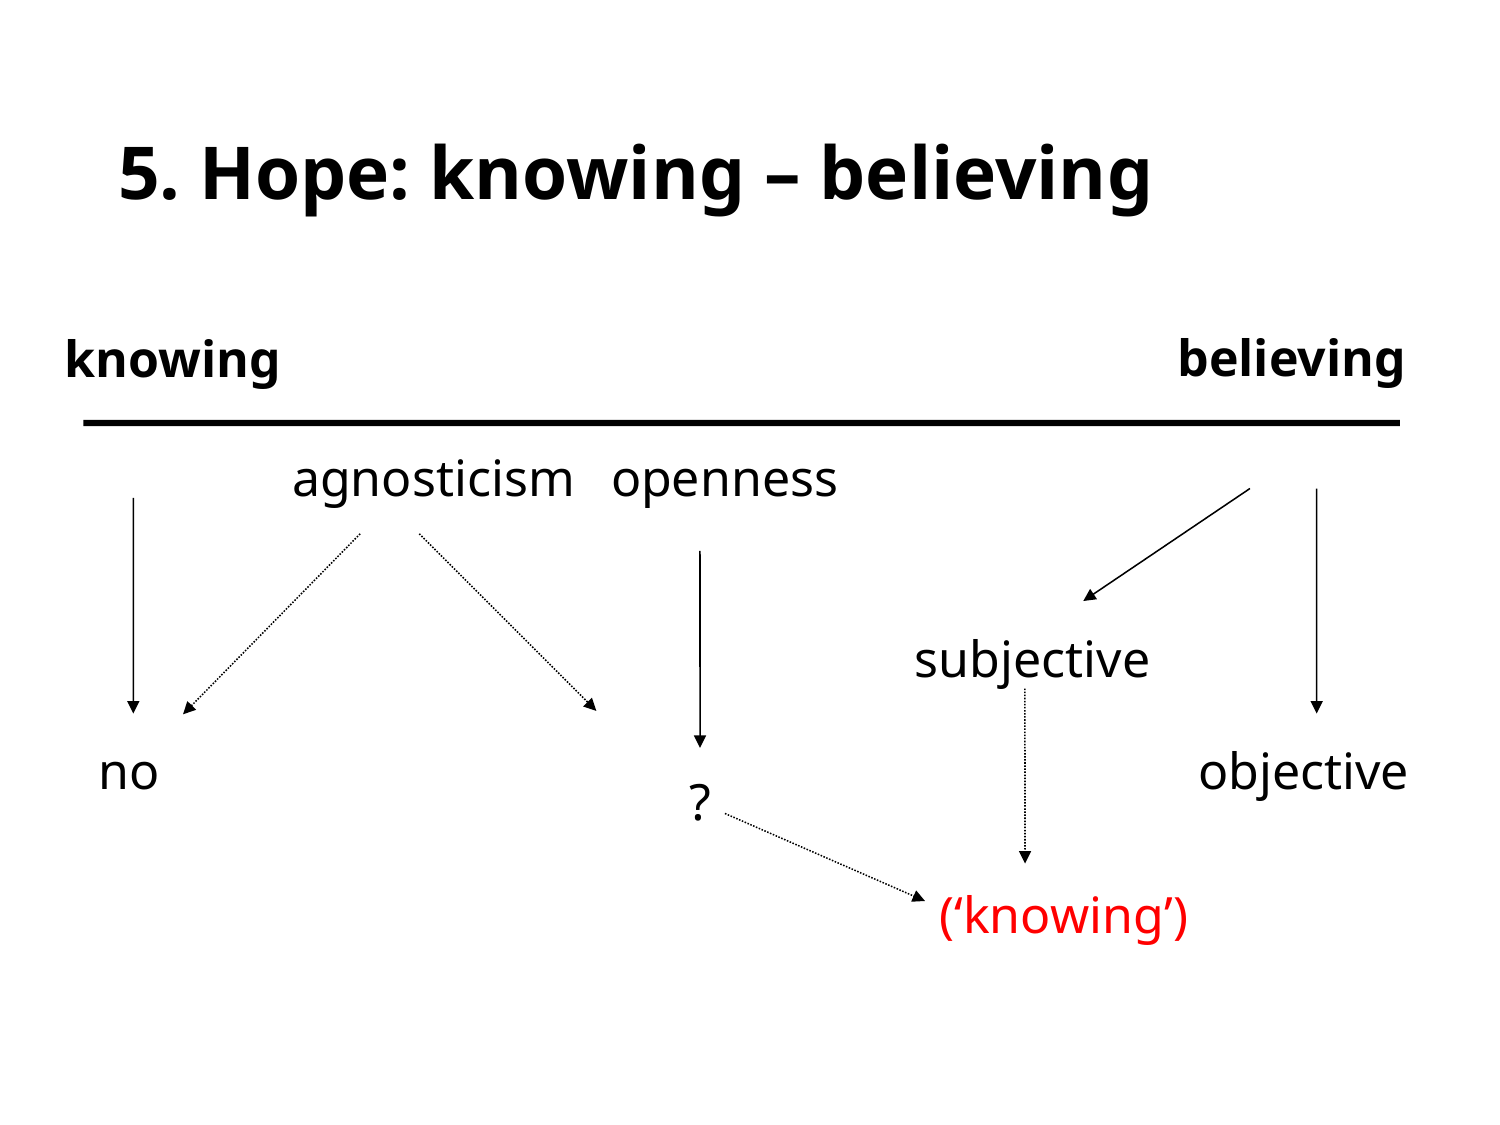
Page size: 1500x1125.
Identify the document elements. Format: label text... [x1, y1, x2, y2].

text_box 5. Hope: knowing – believing [103, 57, 1397, 275]
text_box [1083, 488, 1251, 602]
text_box [1310, 488, 1323, 714]
text_box knowing [50, 319, 300, 395]
text_box openness [596, 439, 857, 514]
text_box [693, 550, 707, 748]
text_box (‘knowing’) [924, 875, 1242, 951]
text_box [1018, 850, 1032, 864]
text_box no [83, 732, 267, 807]
text_box subjective [900, 619, 1267, 695]
text_box agnosticism [277, 439, 596, 514]
text_box believing [1149, 319, 1421, 394]
text_box [419, 533, 597, 711]
text_box [183, 561, 334, 715]
text_box [127, 497, 140, 714]
text_box [894, 887, 925, 902]
text_box ? [675, 763, 759, 839]
text_box objective [1183, 732, 1500, 807]
